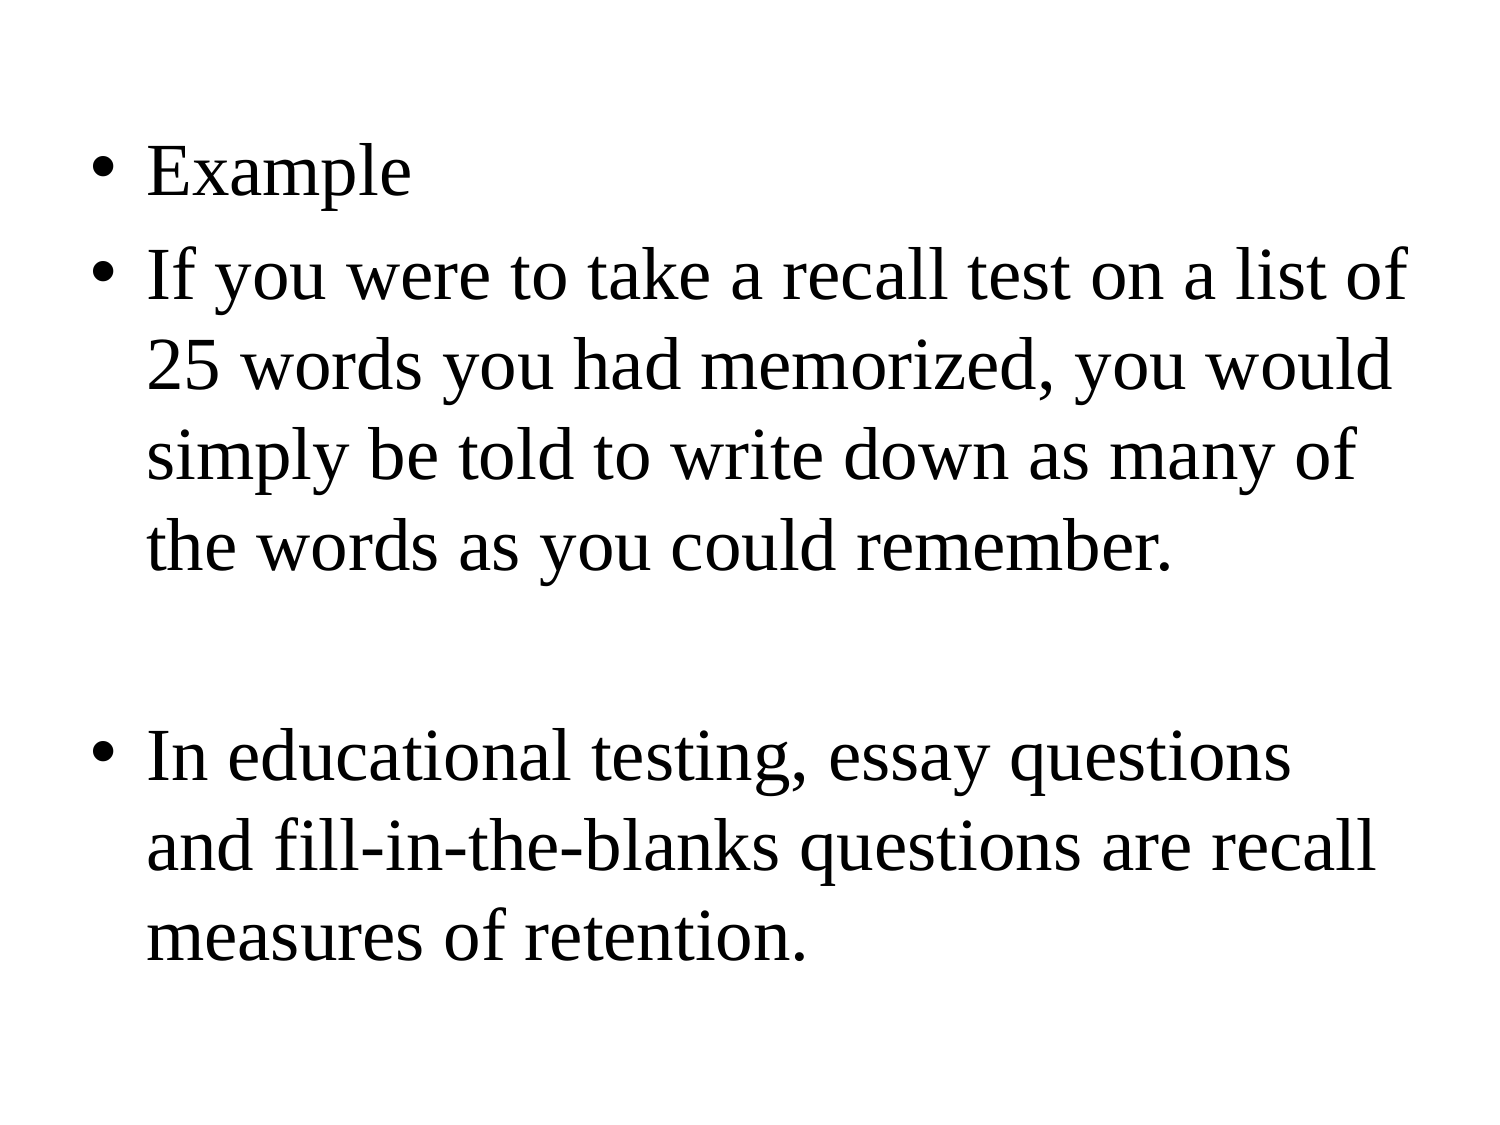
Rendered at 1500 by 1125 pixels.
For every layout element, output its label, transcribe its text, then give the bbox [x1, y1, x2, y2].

list Example If you were to take a recall test on a list of 25 words you had memorized, you would simply be told to write down as many of the words as you could remember. In educational testing, essay questions and fill-in-the-blanks questions are recall measures of retention. [75, 112, 1425, 1059]
